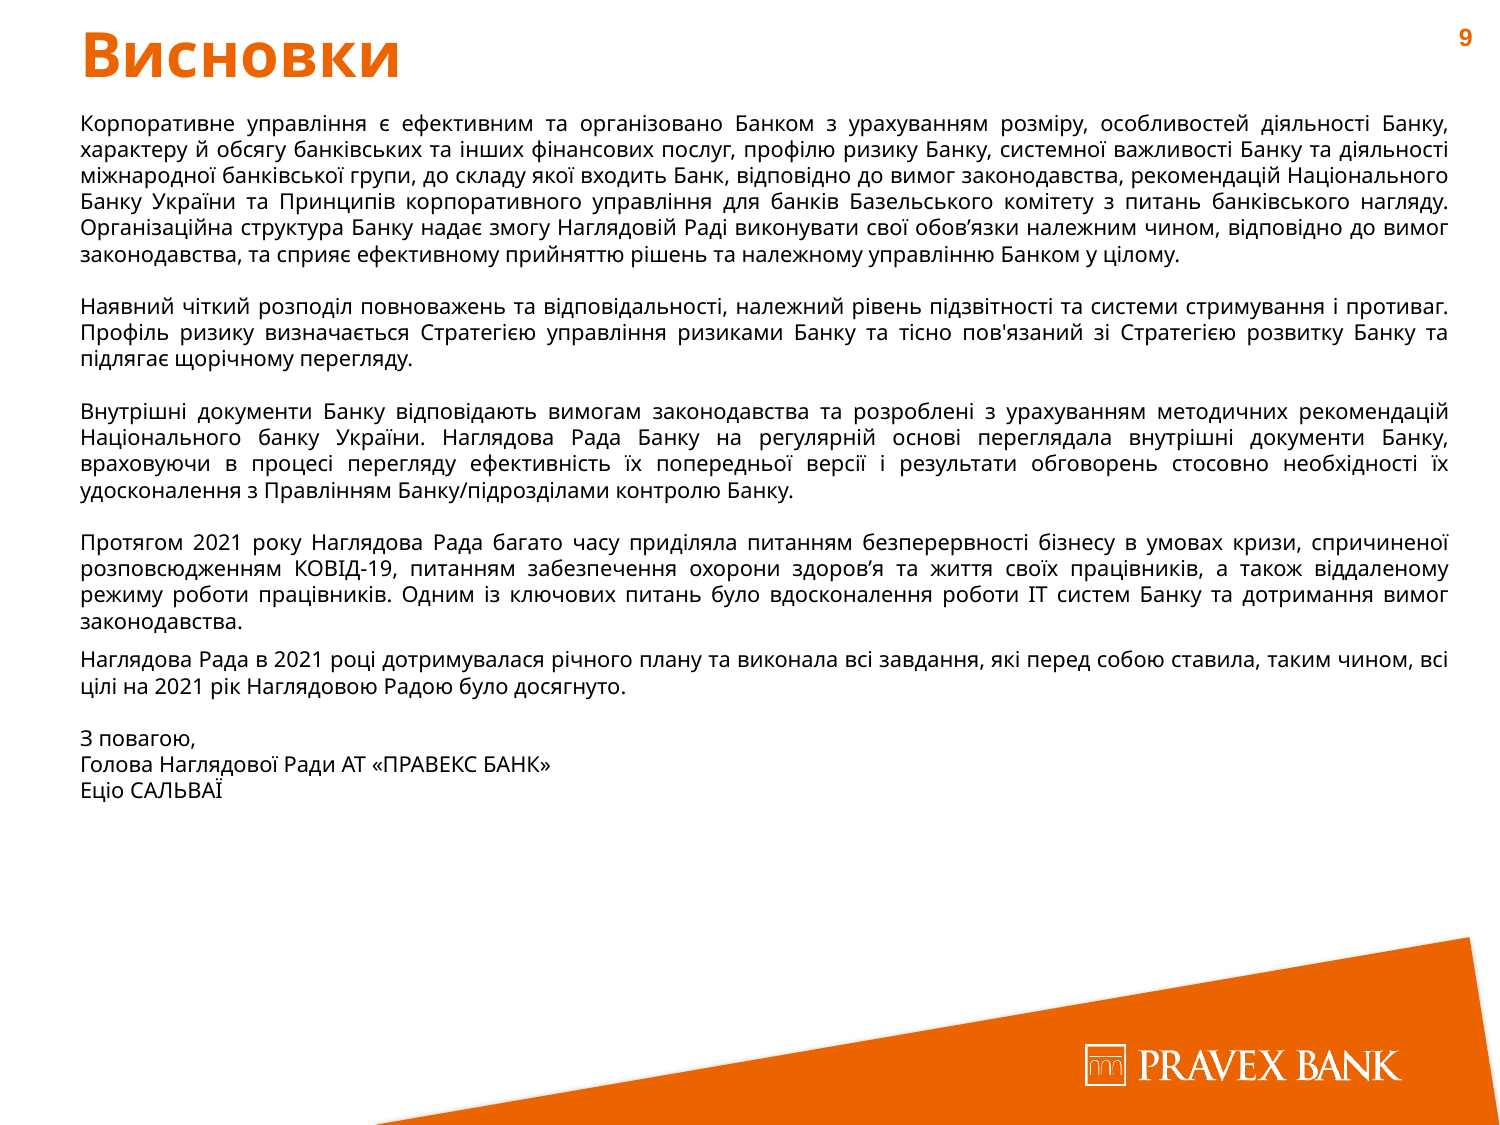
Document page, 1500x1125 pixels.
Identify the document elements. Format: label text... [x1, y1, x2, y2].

text_box 9 [1432, 14, 1500, 75]
text_box Корпоративне управління є ефективним та організовано Банком з урахуванням розміру, особливостей діяльності Банку, характеру й обсягу банківських та інших фінансових послуг, профілю ризику Банку, системної важливості Банку та діяльності міжнародної банківської групи, до складу якої входить Банк, відповідно до вимог законодавства, рекомендацій Національного Банку України та Принципів корпоративного управління для банків Базельського комітету з питань банківського нагляду. Організаційна структура Банку надає змогу Наглядовій Раді виконувати свої обов’язки належним чином, відповідно до вимог законодавства, та сприяє ефективному прийняттю рішень та належному управлінню Банком у цілому. Наявний чіткий розподіл повноважень та відповідальності, належний рівень підзвітності та системи стримування і противаг. Профіль ризику визначається Стратегією управління ризиками Банку та тісно пов'язаний зі Стратегією розвитку Банку та підлягає щорічному перегляду. Внутрішні документи Банку відповідають вимогам законодавства та розроблені з урахуванням методичних рекомендацій Національного банку України. Наглядова Рада Банку на регулярній основі переглядала внутрішні документи Банку, враховуючи в процесі перегляду ефективність їх попередньої версії і результати обговорень стосовно необхідності їх удосконалення з Правлінням Банку/підрозділами контролю Банку. Протягом 2021 року Наглядова Рада багато часу приділяла питанням безперервності бізнесу в умовах кризи, спричиненої розповсюдженням КОВІД-19, питанням забезпечення охорони здоров’я та життя своїх працівників, а також віддаленому режиму роботи працівників. Одним із ключових питань було вдосконалення роботи ІТ систем Банку та дотримання вимог законодавства. Наглядова Рада в 2021 році дотримувалася річного плану та виконала всі завдання, які перед собою ставила, таким чином, всі цілі на 2021 рік Наглядовою Радою було досягнуто. З повагою, Голова Наглядової Ради АТ «ПРАВЕКС БАНК» Еціо САЛЬВАЇ [65, 101, 1466, 849]
picture [1085, 1044, 1402, 1086]
text_box [783, 263, 1457, 317]
title Висновки [65, 7, 1350, 101]
